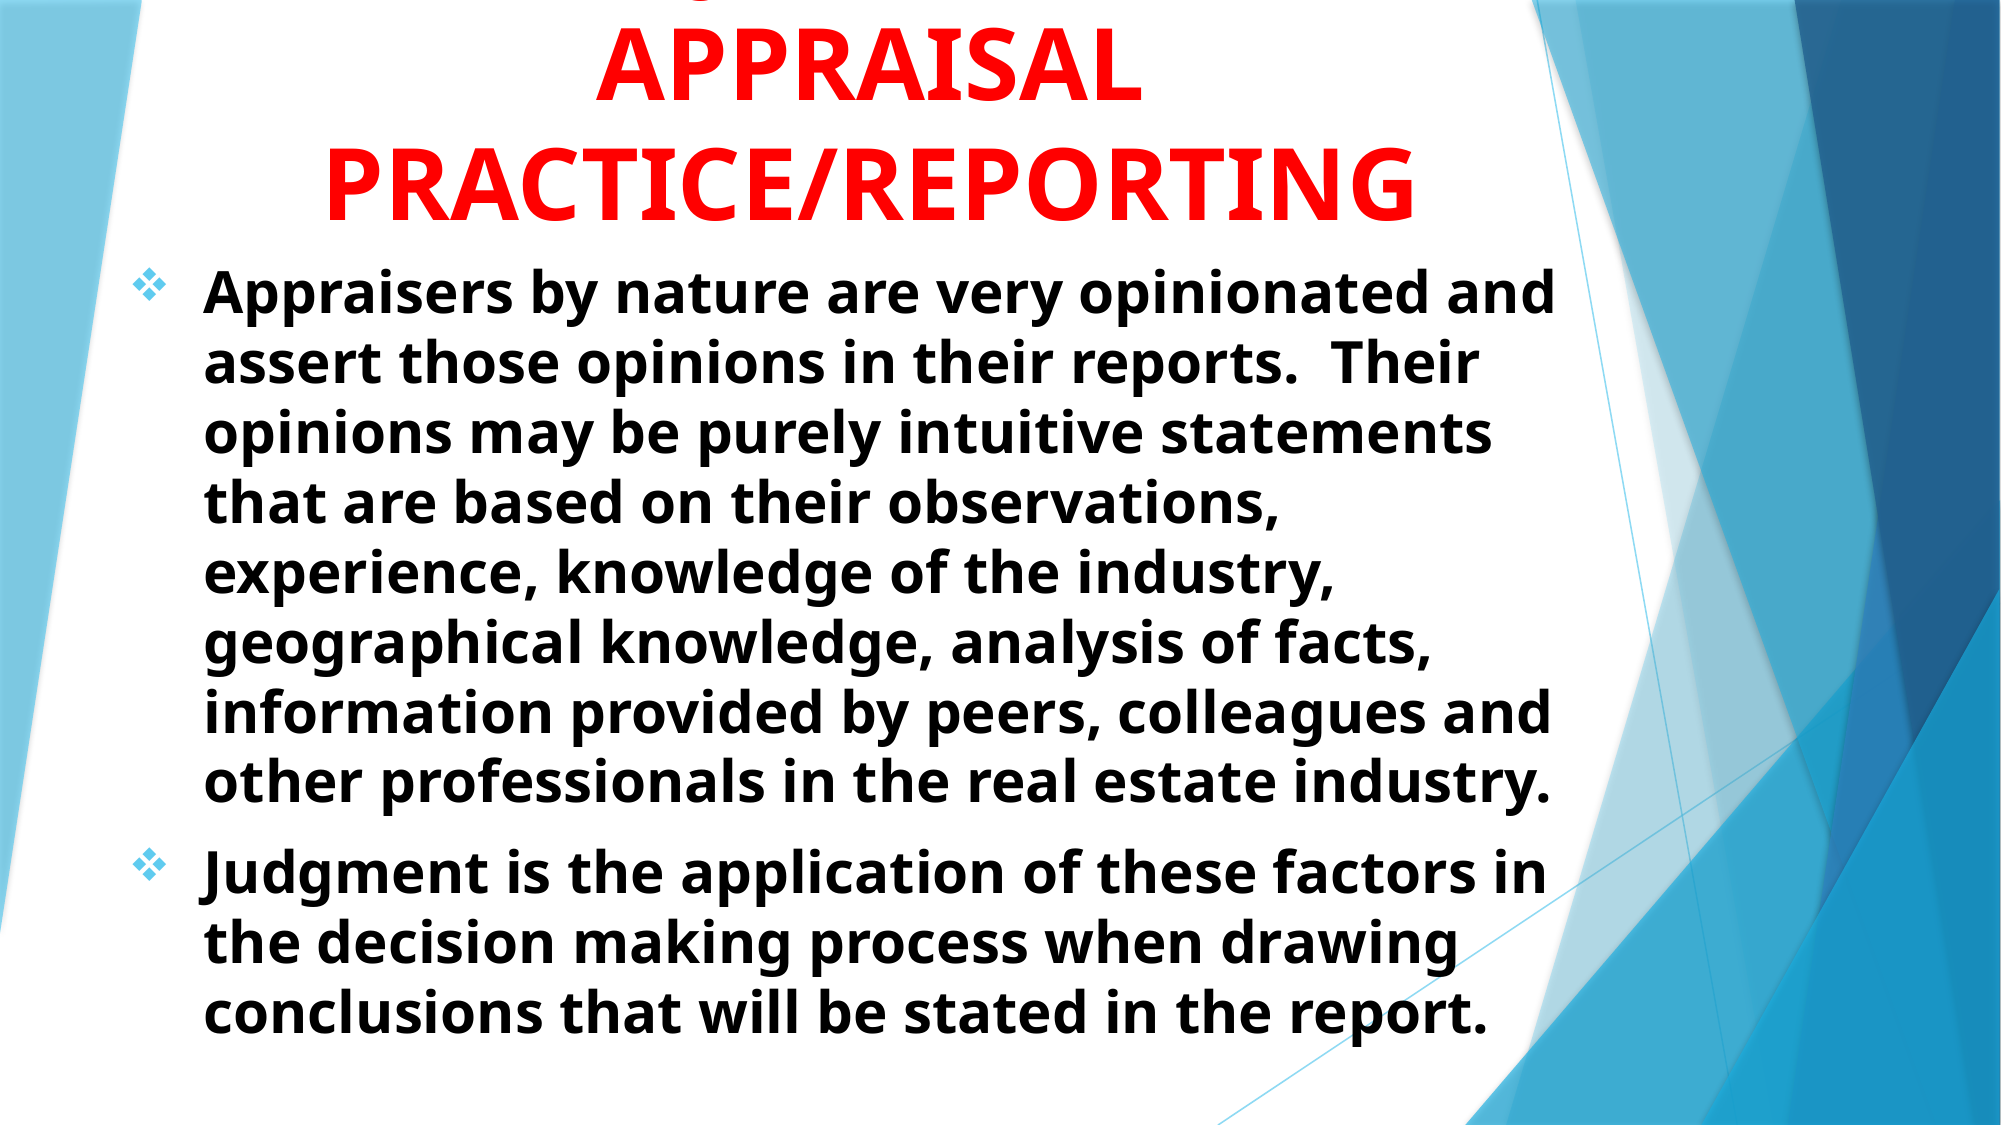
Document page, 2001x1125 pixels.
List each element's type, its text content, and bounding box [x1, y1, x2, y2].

subtitle Appraisers by nature are very opinionated and assert those opinions in their reports. Their opinions may be purely intuitive statements that are based on their observations, experience, knowledge of the industry, geographical knowledge, analysis of facts, information provided by peers, colleagues and other professionals in the real estate industry. Judgment is the application of these factors in the decision making process when drawing conclusions that will be stated in the report. [113, 248, 1642, 1080]
title USING JUDGMENT IN APPRAISAL PRACTICE/REPORTING [113, 0, 1628, 248]
